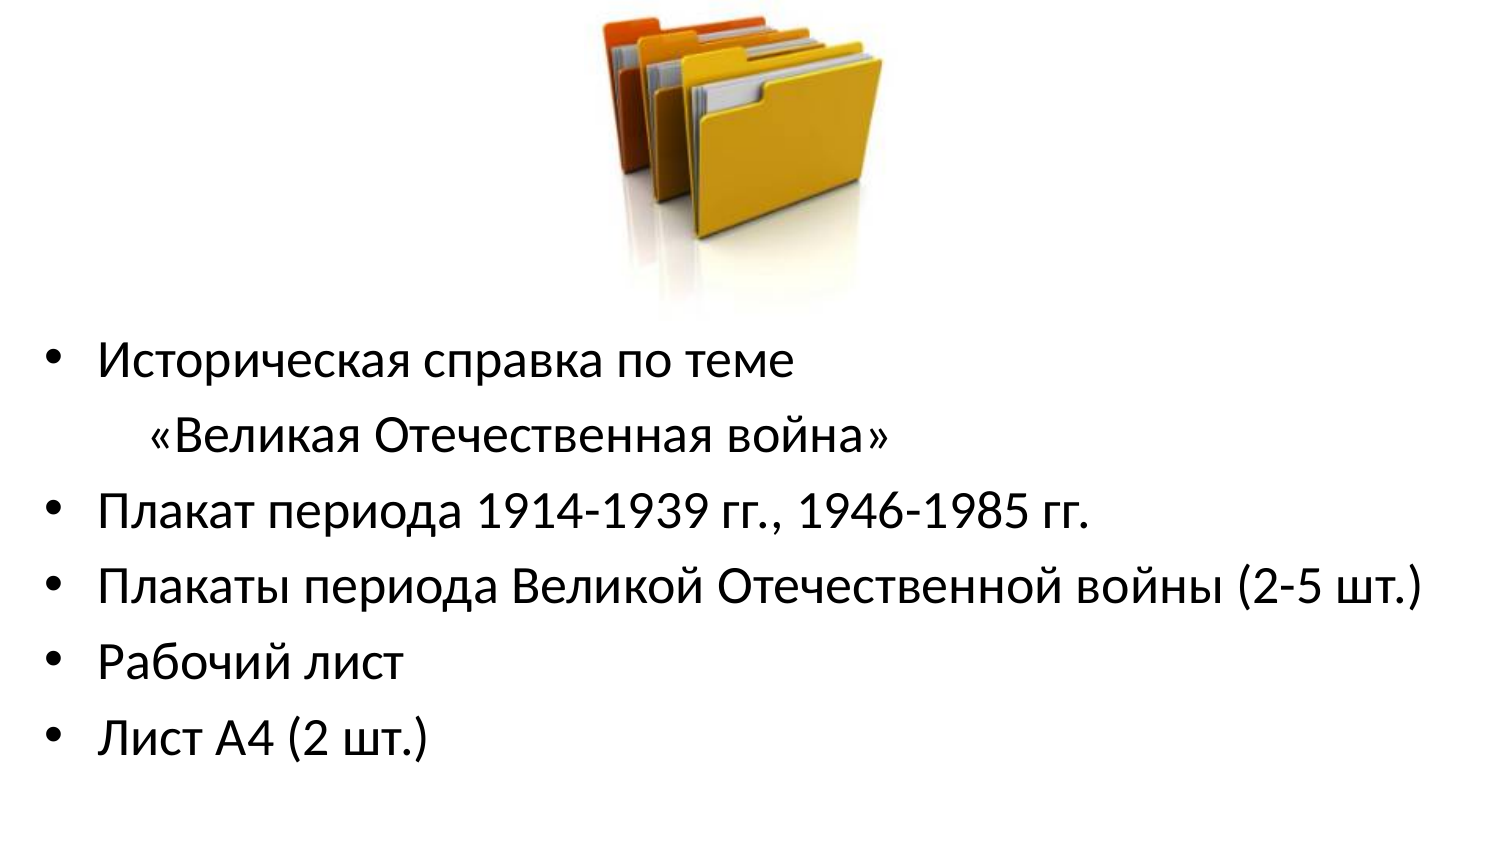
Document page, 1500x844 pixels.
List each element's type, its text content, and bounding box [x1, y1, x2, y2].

picture [584, 0, 904, 322]
list Историческая справка по теме «Великая Отечественная война» Плакат периода 1914-1939 гг., 1946-1985 гг. Плакаты периода Великой Отечественной войны (2-5 шт.) Рабочий лист Лист А4 (2 шт.) [29, 315, 1500, 777]
